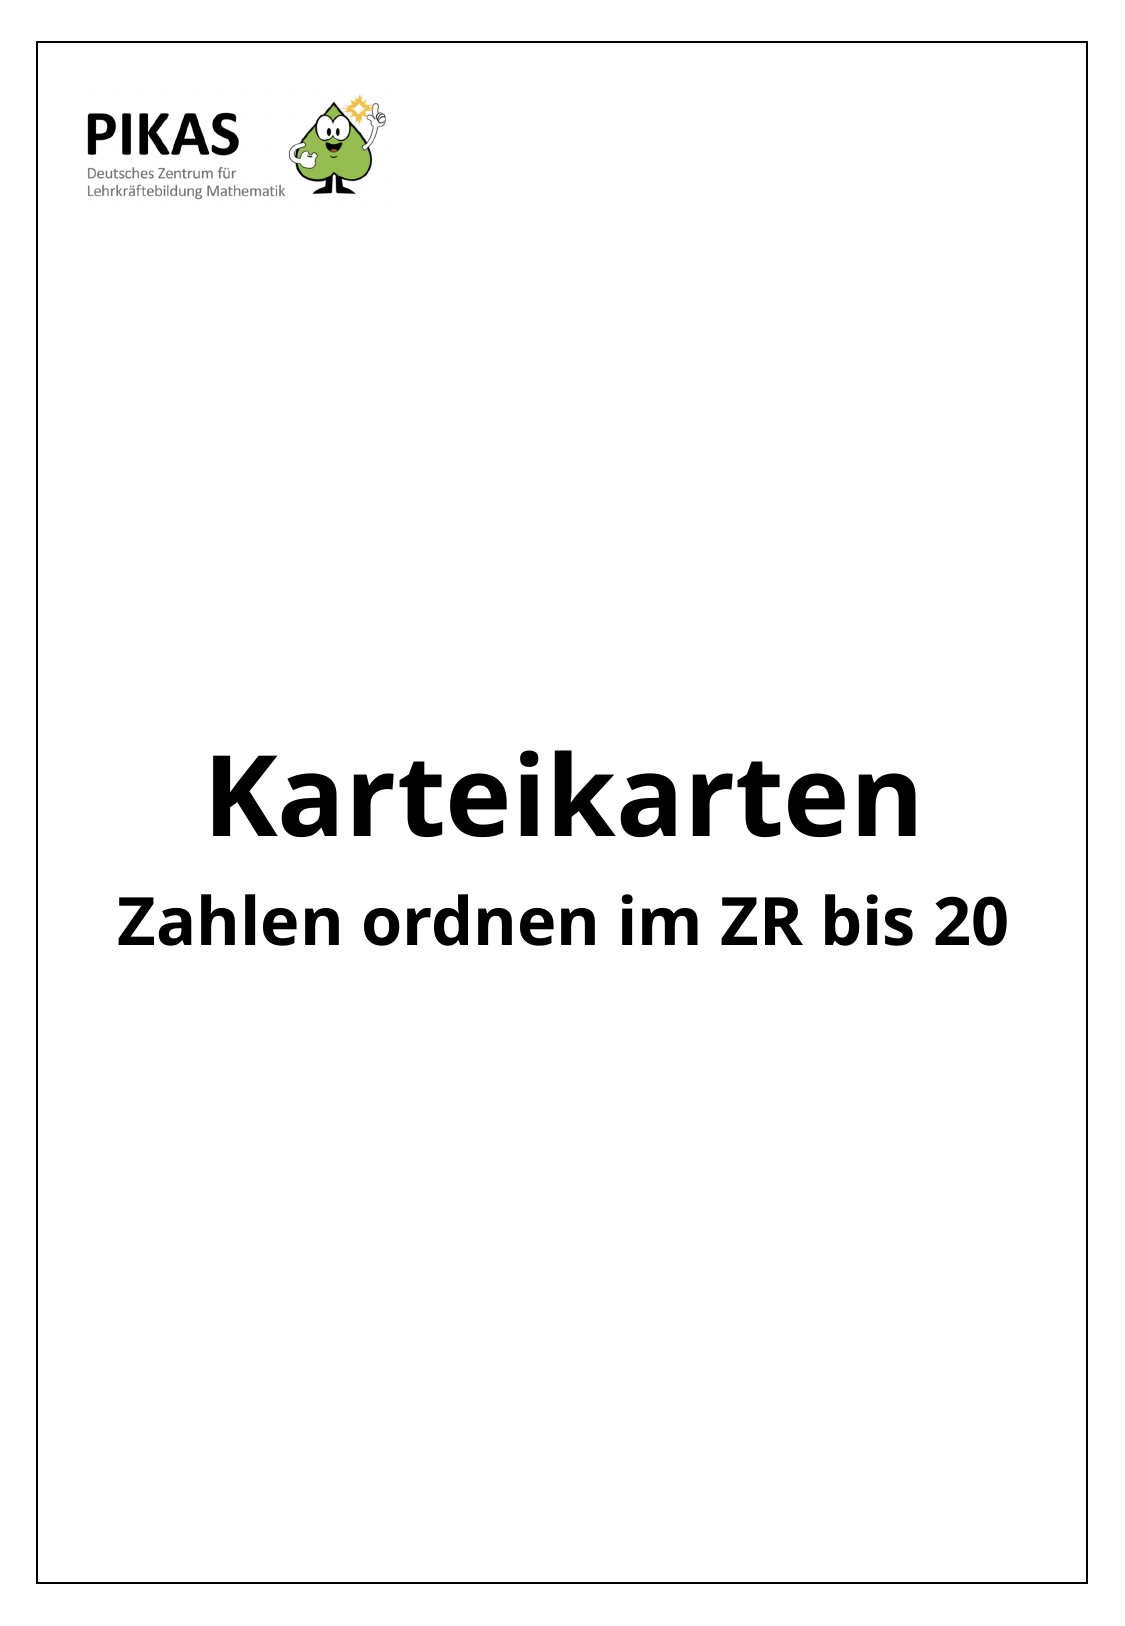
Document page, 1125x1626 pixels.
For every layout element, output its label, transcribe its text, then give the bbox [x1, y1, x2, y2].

picture [65, 82, 404, 233]
list Karteikarten Zahlen ordnen im ZR bis 20 [65, 718, 1063, 1097]
